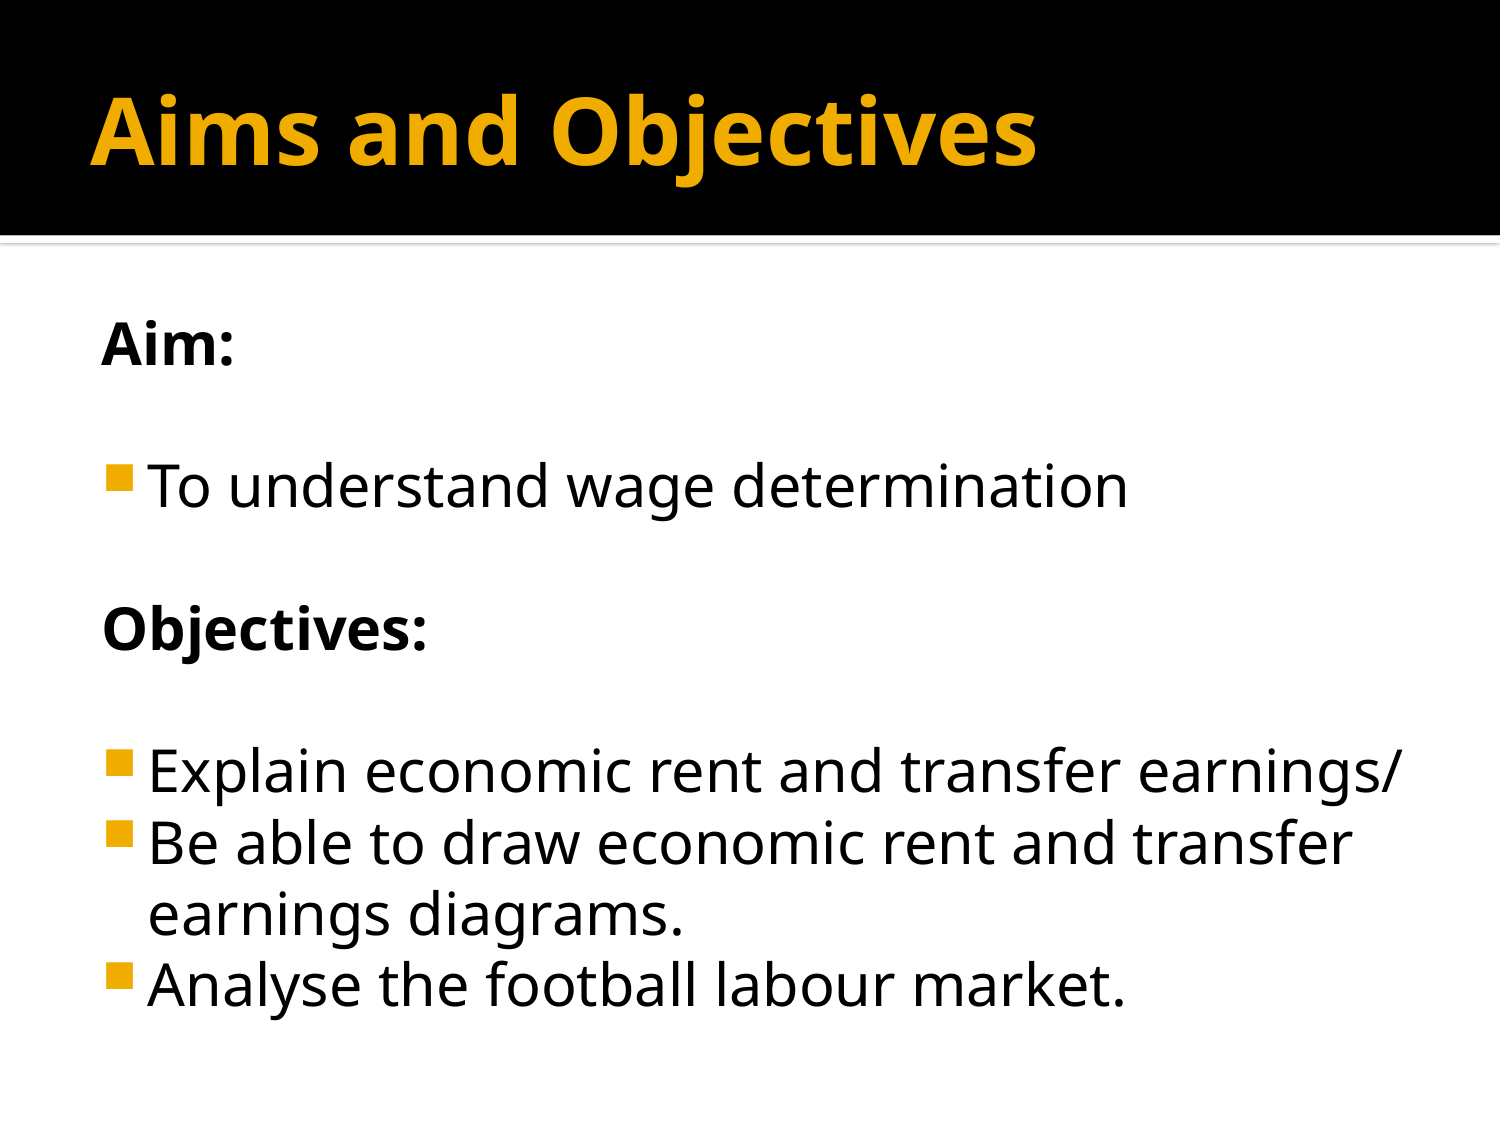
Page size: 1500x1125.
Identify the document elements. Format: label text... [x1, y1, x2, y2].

title Aims and Objectives [75, 25, 1425, 231]
list Aim: To understand wage determination Objectives: Explain economic rent and transfer earnings/ Be able to draw economic rent and transfer earnings diagrams. Analyse the football labour market. [75, 291, 1425, 1050]
